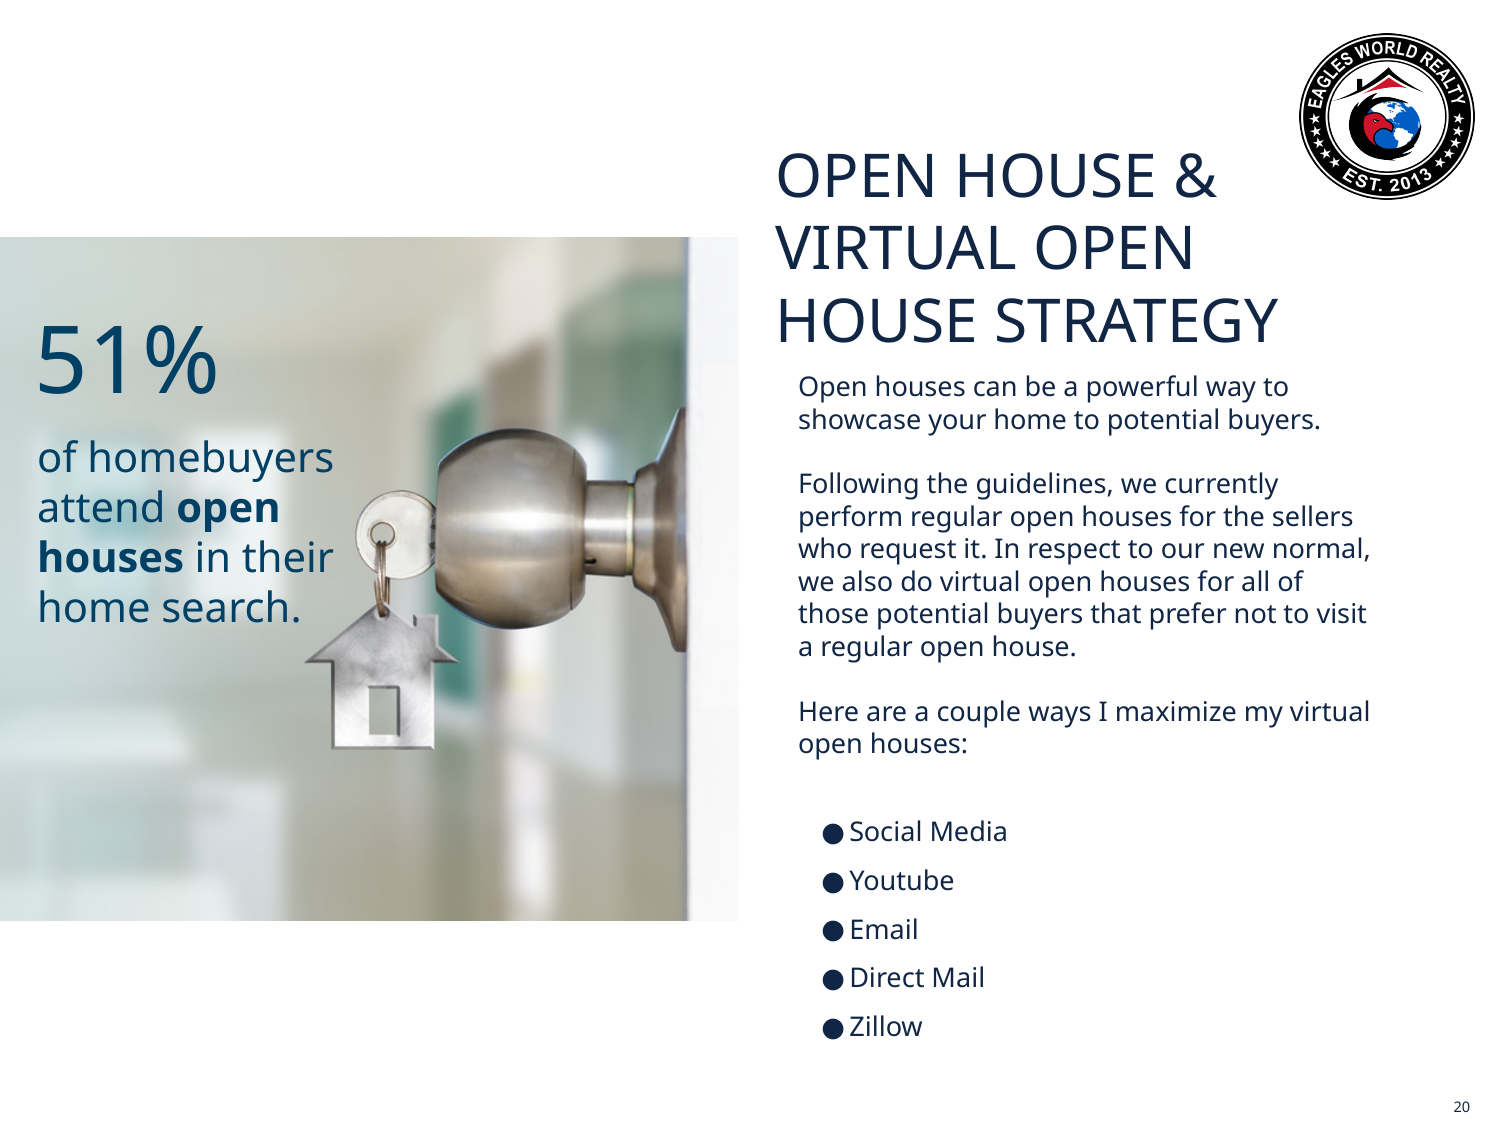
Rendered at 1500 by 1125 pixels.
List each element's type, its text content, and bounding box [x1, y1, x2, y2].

text_box Social Media Youtube Email Direct Mail Zillow [806, 783, 1327, 1059]
picture [0, 237, 739, 921]
slide_number ‹#› [1438, 1083, 1500, 1125]
title OPEN HOUSE & VIRTUAL OPEN HOUSE STRATEGY [760, 47, 1373, 370]
picture [1299, 33, 1475, 200]
title Open houses can be a powerful way to showcase your home to potential buyers. Following the guidelines, we currently perform regular open houses for the sellers who request it. In respect to our new normal, we also do virtual open houses for all of those potential buyers that prefer not to visit a regular open house. Here are a couple ways I maximize my virtual open houses: [783, 354, 1396, 1049]
